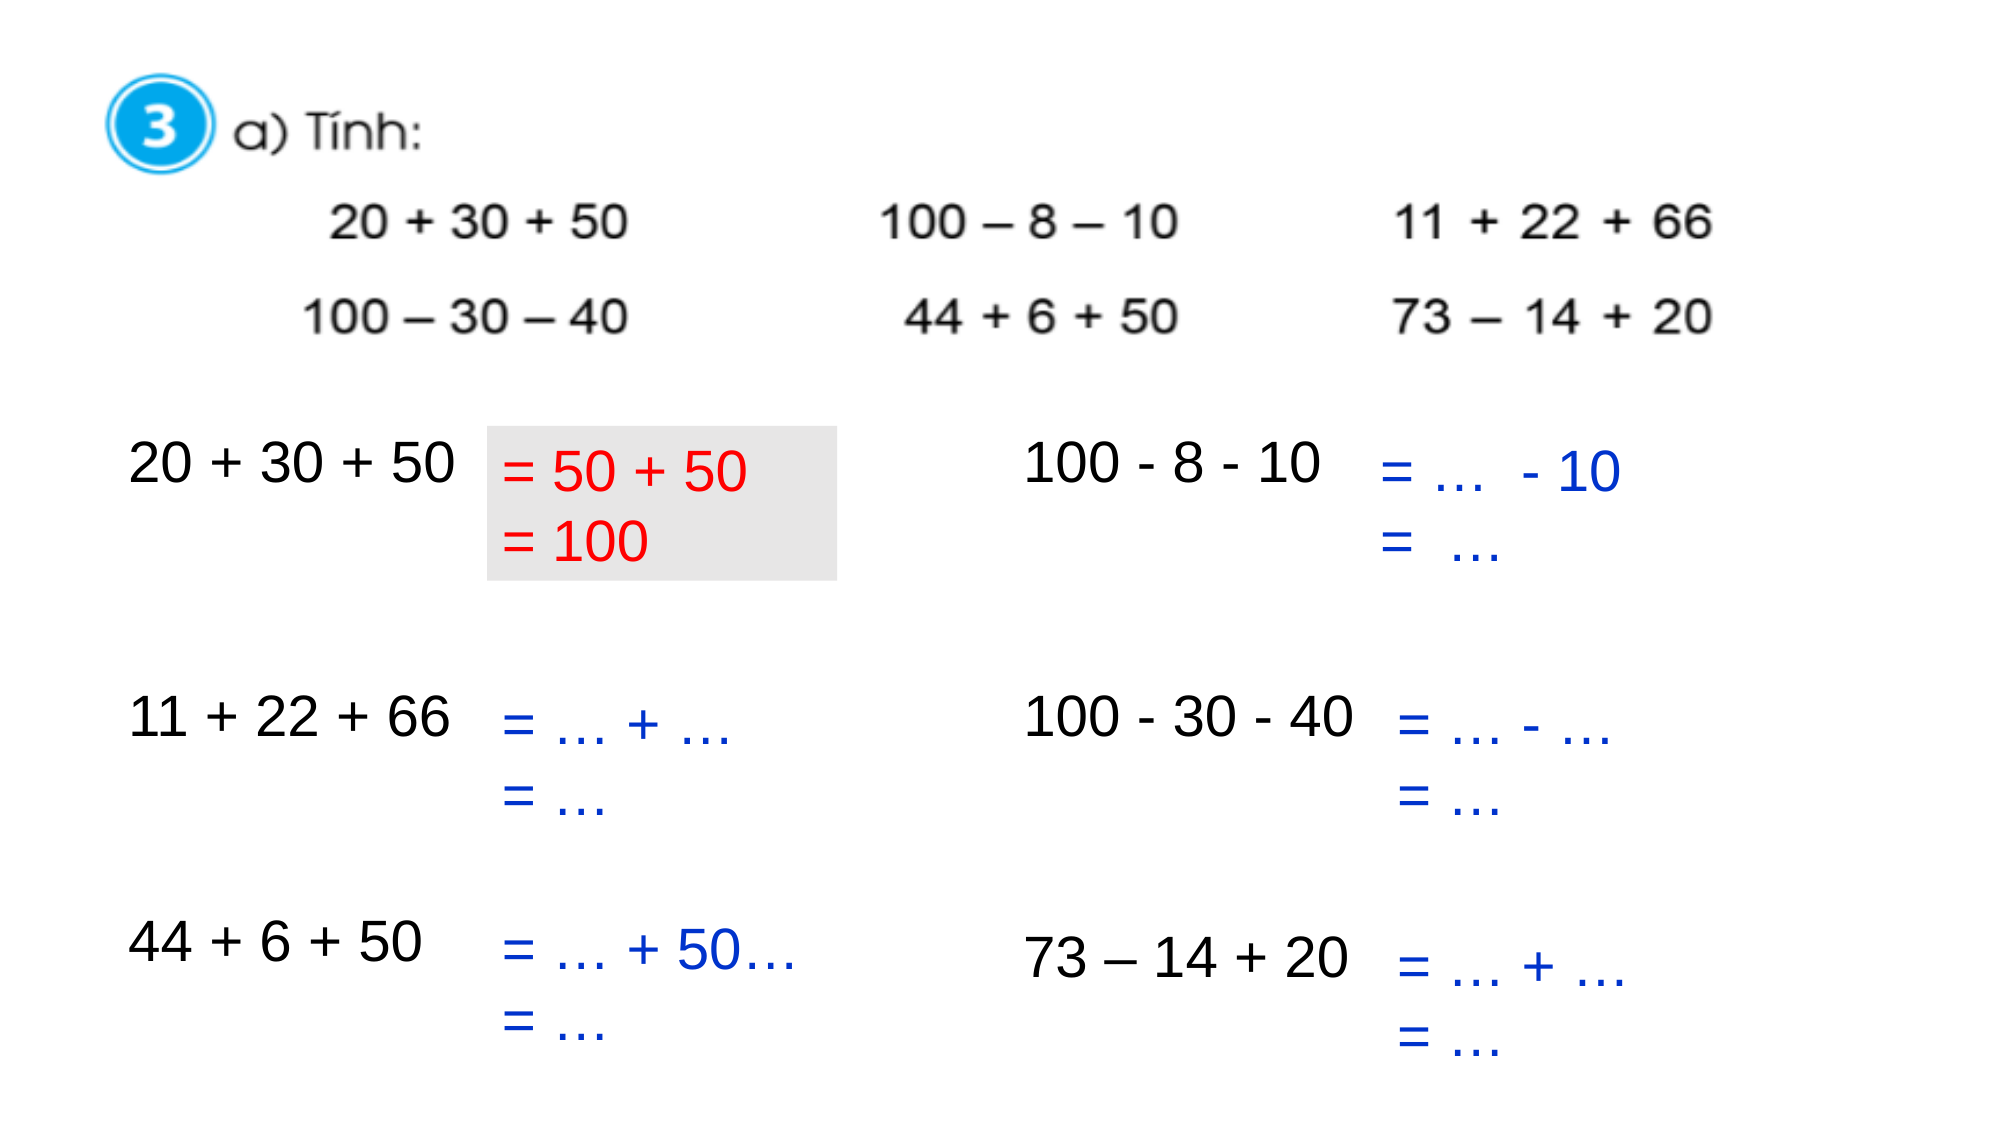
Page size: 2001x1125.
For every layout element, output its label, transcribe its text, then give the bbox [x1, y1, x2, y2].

text_box = … - … = … [1382, 679, 1733, 834]
text_box = 50 + 50 = 100 [487, 475, 838, 581]
text_box = … + … = … [487, 679, 838, 834]
text_box 100 - 30 - 40 [1008, 670, 1397, 755]
text_box = … + 50… = … [487, 904, 879, 1059]
text_box 44 + 6 + 50 [113, 895, 488, 980]
text_box = … + … = … [1382, 920, 1733, 1076]
text_box 73 – 14 + 20 [1008, 911, 1383, 997]
text_box = … - 10 = … [1365, 475, 1716, 581]
text_box 20 + 30 + 50 [113, 475, 504, 502]
picture [43, 14, 1917, 475]
text_box 100 - 8 - 10 [1008, 475, 1366, 502]
text_box 11 + 22 + 66 [113, 670, 488, 755]
